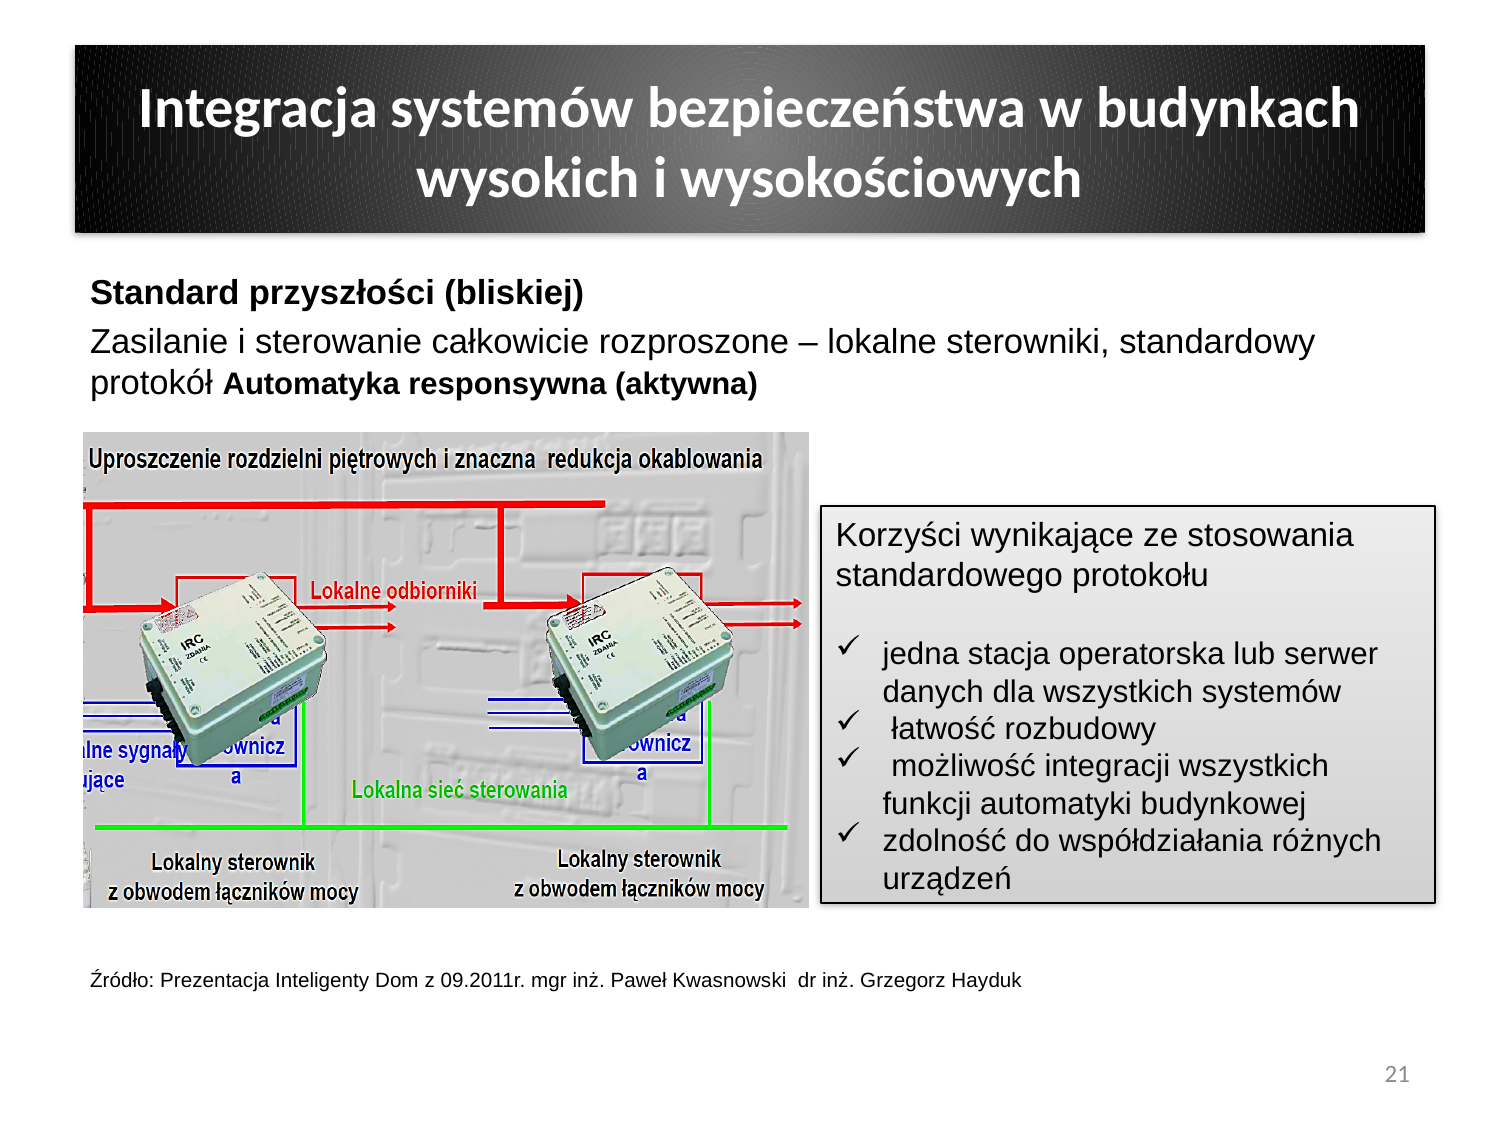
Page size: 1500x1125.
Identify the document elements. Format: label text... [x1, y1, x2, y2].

slide_number 21 [1074, 1042, 1425, 1103]
picture [82, 432, 810, 908]
list Standard przyszłości (bliskiej) Zasilanie i sterowanie całkowicie rozproszone – lokalne sterowniki, standardowy protokół Automatyka responsywna (aktywna) Źródło: Prezentacja Inteligenty Dom z 09.2011r. mgr inż. Paweł Kwasnowski dr inż. Grzegorz Hayduk [75, 262, 1425, 1005]
text_box Korzyści wynikające ze stosowania standardowego protokołu jedna stacja operatorska lub serwer danych dla wszystkich systemów łatwość rozbudowy możliwość integracji wszystkich funkcji automatyki budynkowej zdolność do współdziałania różnych urządzeń [820, 505, 1436, 904]
title Integracja systemów bezpieczeństwa w budynkach wysokich i wysokościowych [75, 45, 1425, 233]
